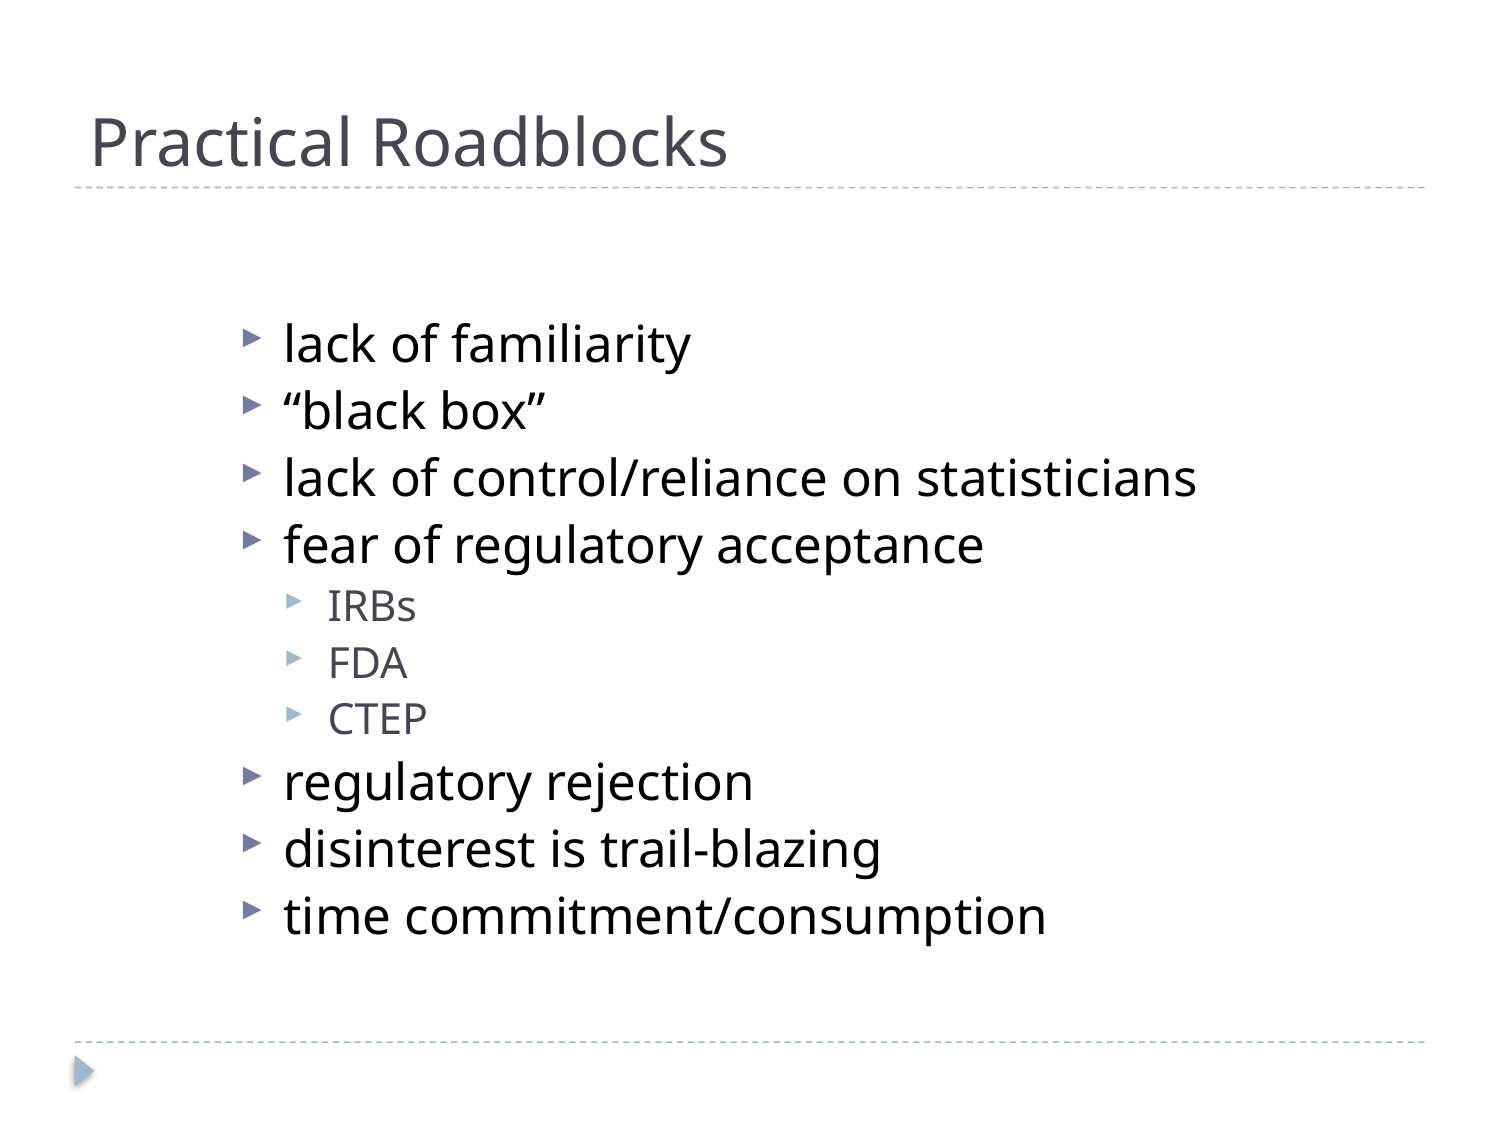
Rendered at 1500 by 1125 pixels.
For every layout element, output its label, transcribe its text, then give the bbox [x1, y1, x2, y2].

title Practical Roadblocks [75, 24, 1425, 188]
list lack of familiarity “black box” lack of control/reliance on statisticians fear of regulatory acceptance IRBs FDA CTEP regulatory rejection disinterest is trail-blazing time commitment/consumption [224, 310, 1425, 954]
